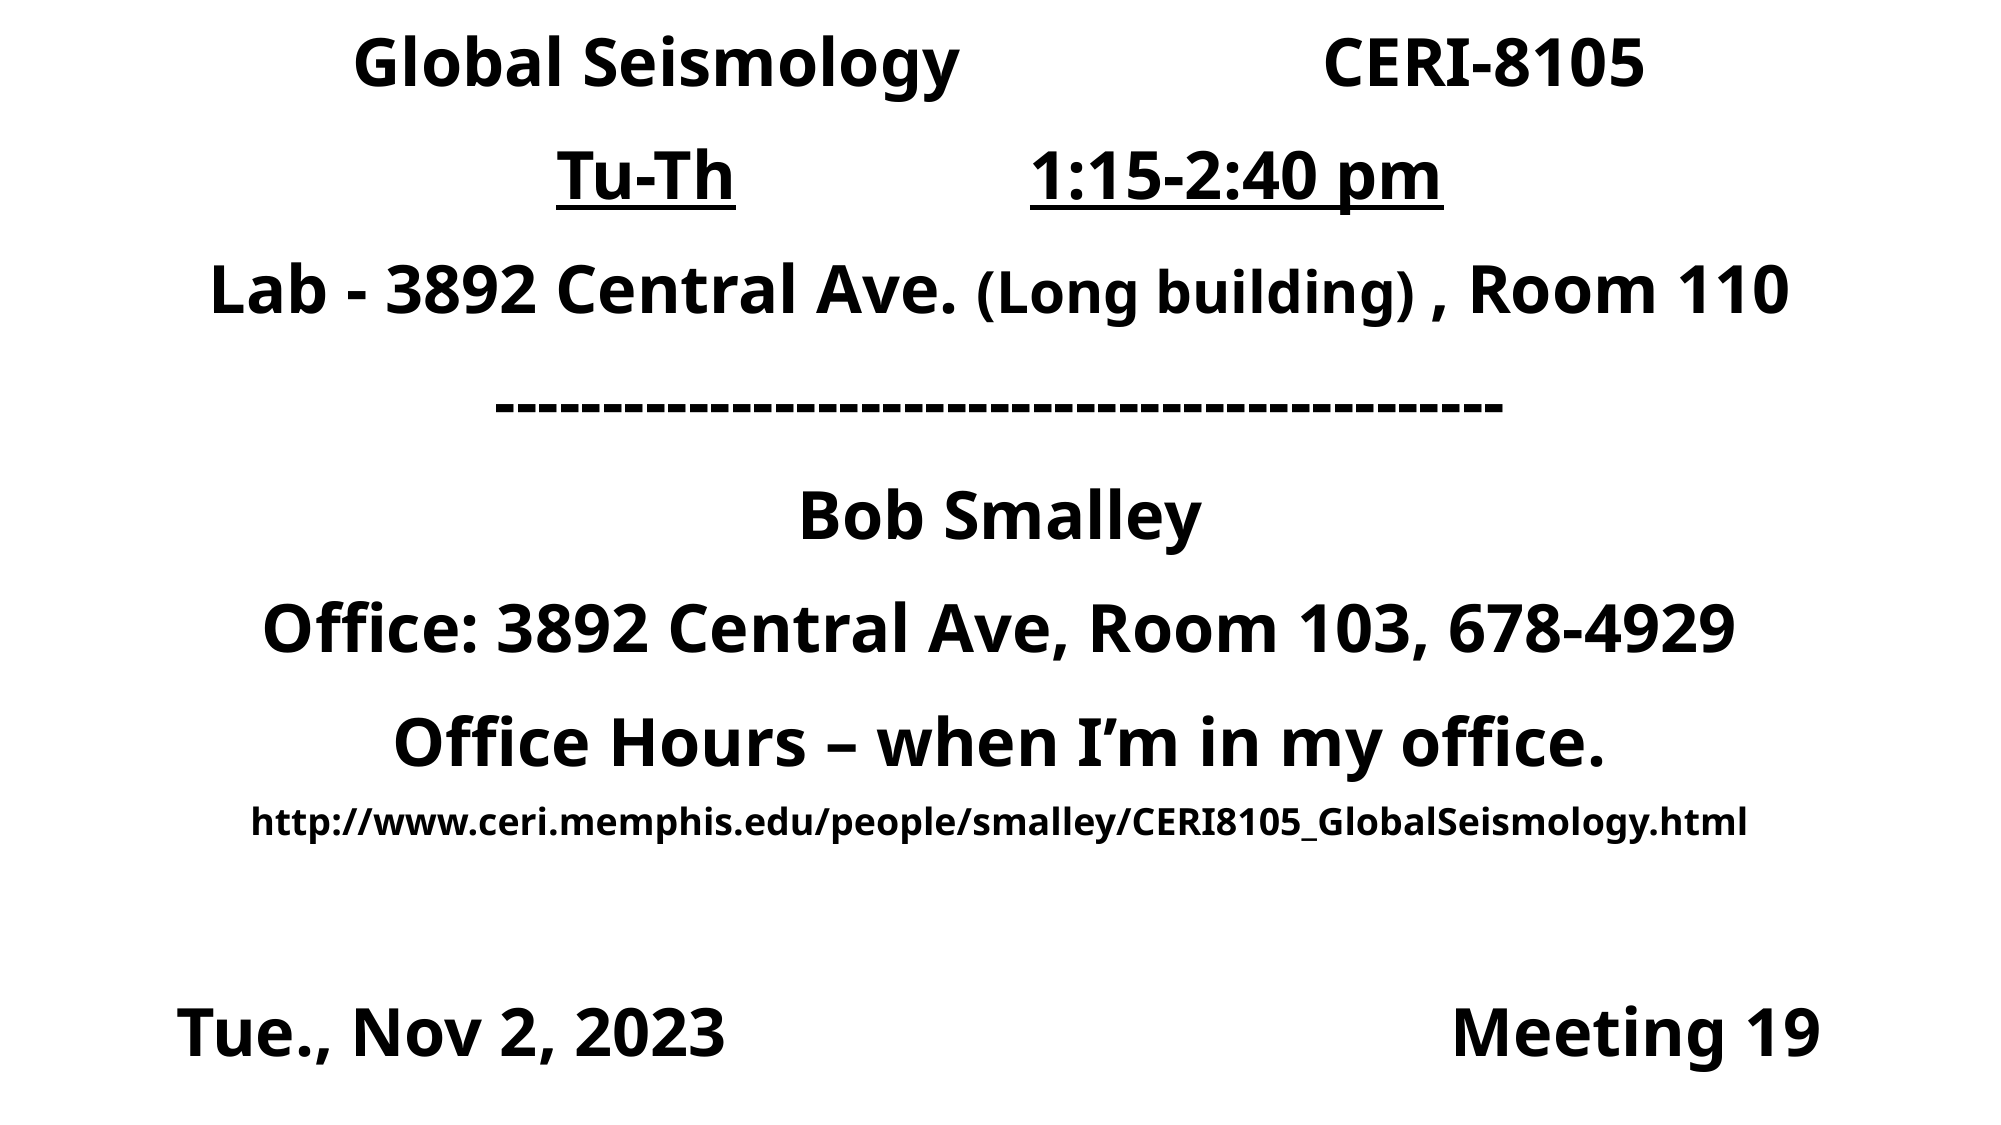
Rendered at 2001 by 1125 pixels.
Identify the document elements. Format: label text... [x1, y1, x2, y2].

text_box Global Seismology CERI-8105 Tu-Th 1:15-2:40 pm Lab - 3892 Central Ave. (Long building) , Room 110 ----------------------------------------------- Bob Smalley Office: 3892 Central Ave, Room 103, 678-4929 Office Hours – when I’m in my office. http://www.ceri.memphis.edu/people/smalley/CERI8105_GlobalSeismology.html Tue., Nov 2, 2023 Meeting 19 [0, 12, 2000, 1078]
